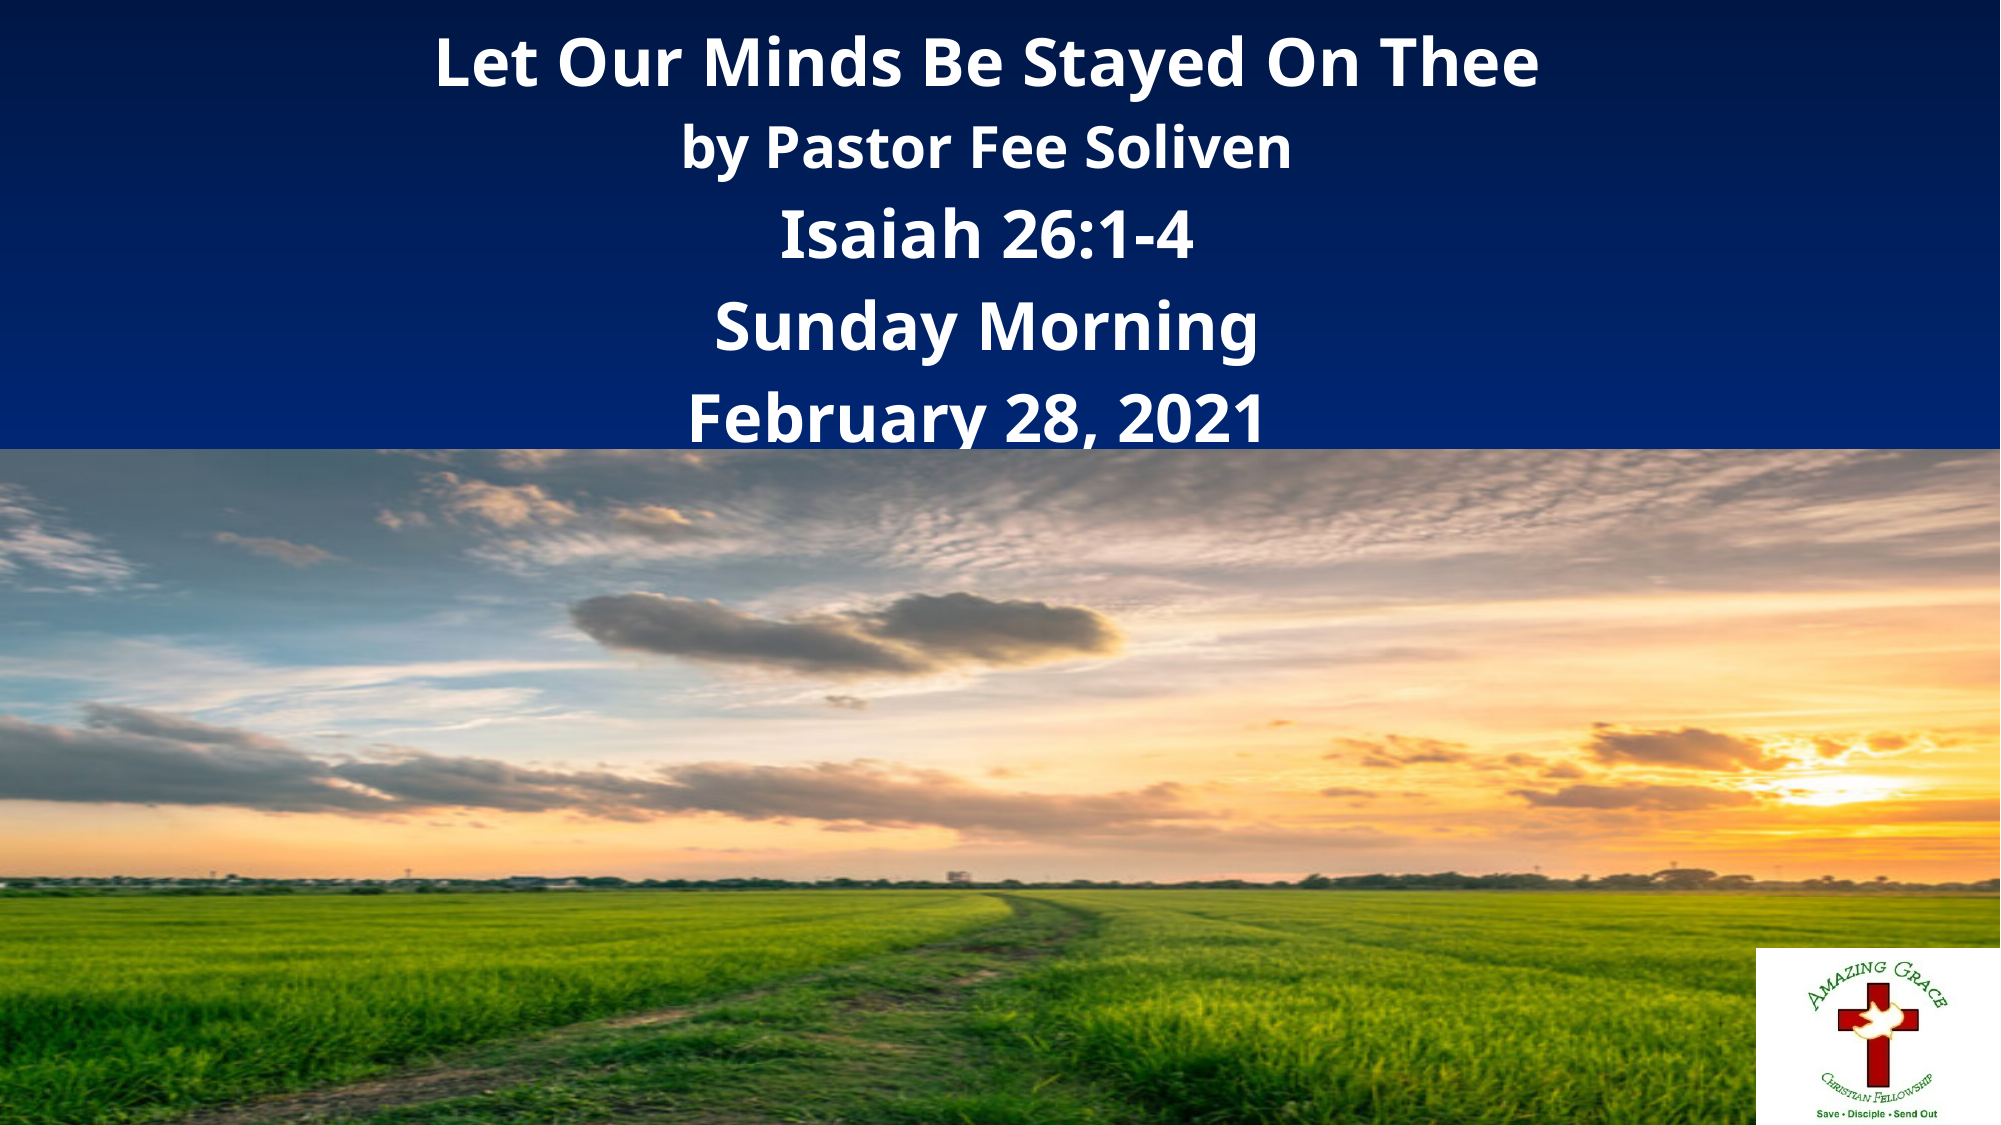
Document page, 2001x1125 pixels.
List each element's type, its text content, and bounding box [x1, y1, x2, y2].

picture [0, 449, 2000, 1125]
text_box Let Our Minds Be Stayed On Thee by Pastor Fee Soliven Isaiah 26:1-4 Sunday Morning February 28, 2021 [37, 0, 1938, 313]
